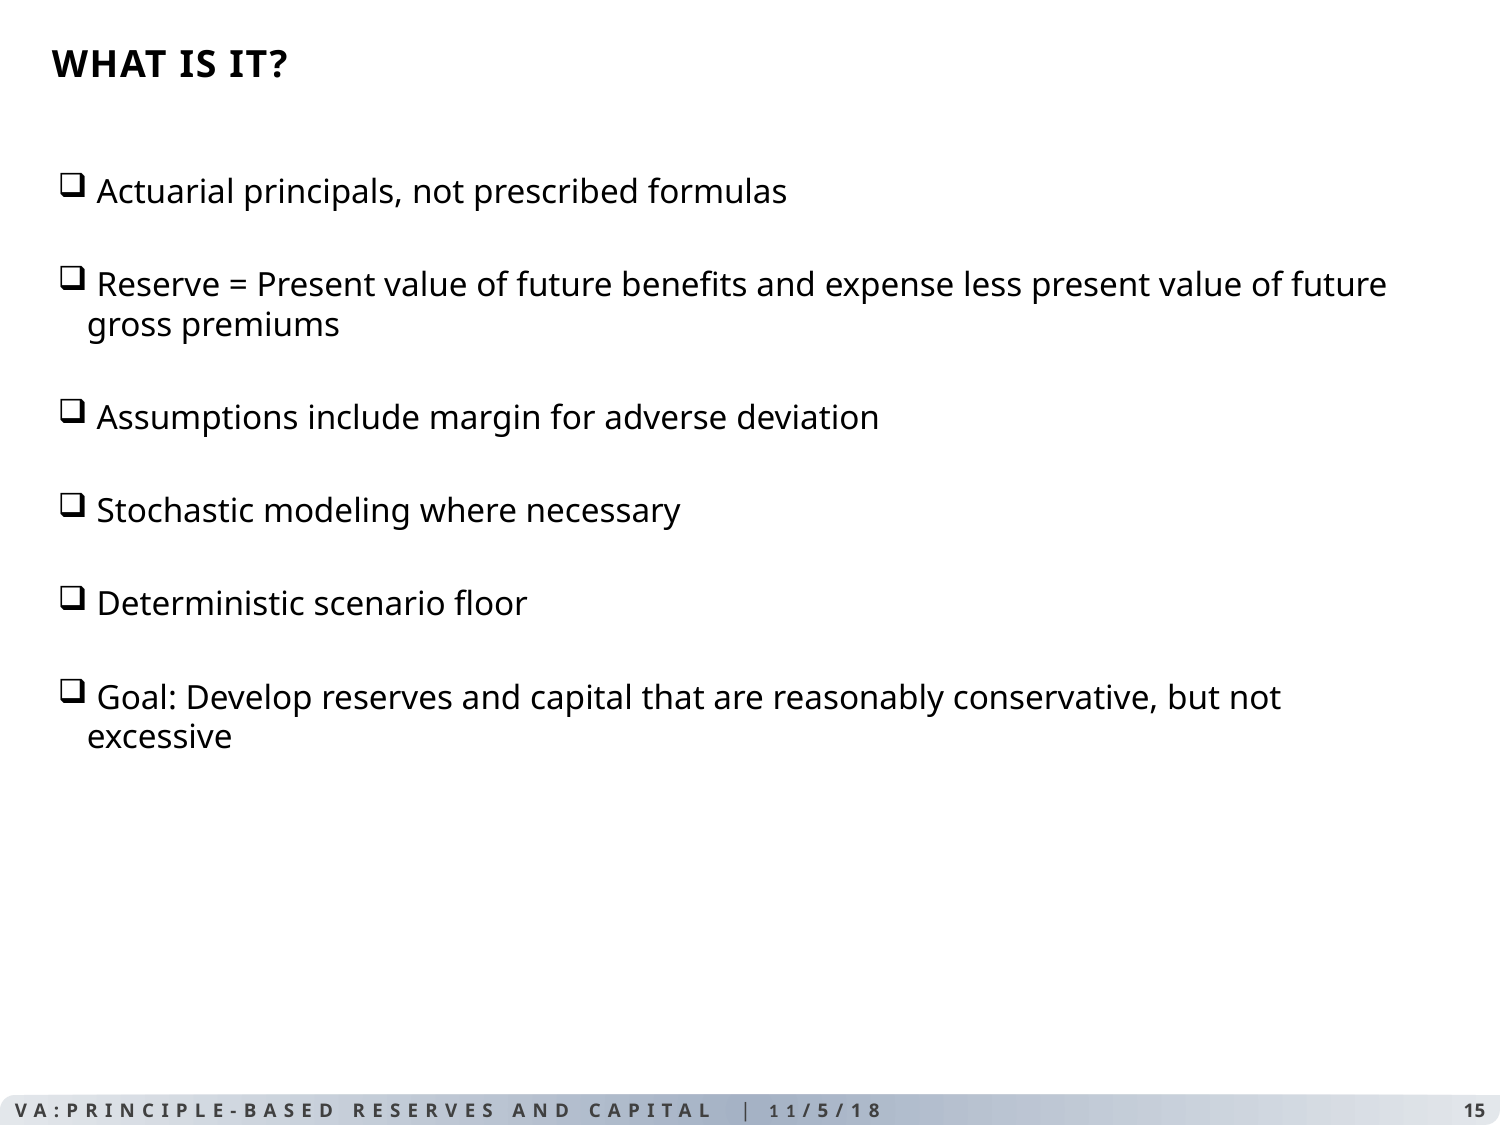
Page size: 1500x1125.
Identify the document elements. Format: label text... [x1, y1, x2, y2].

text_box [43, 224, 1450, 1082]
text_box [37, 125, 1450, 181]
title WHAT IS IT? [36, 0, 1500, 125]
